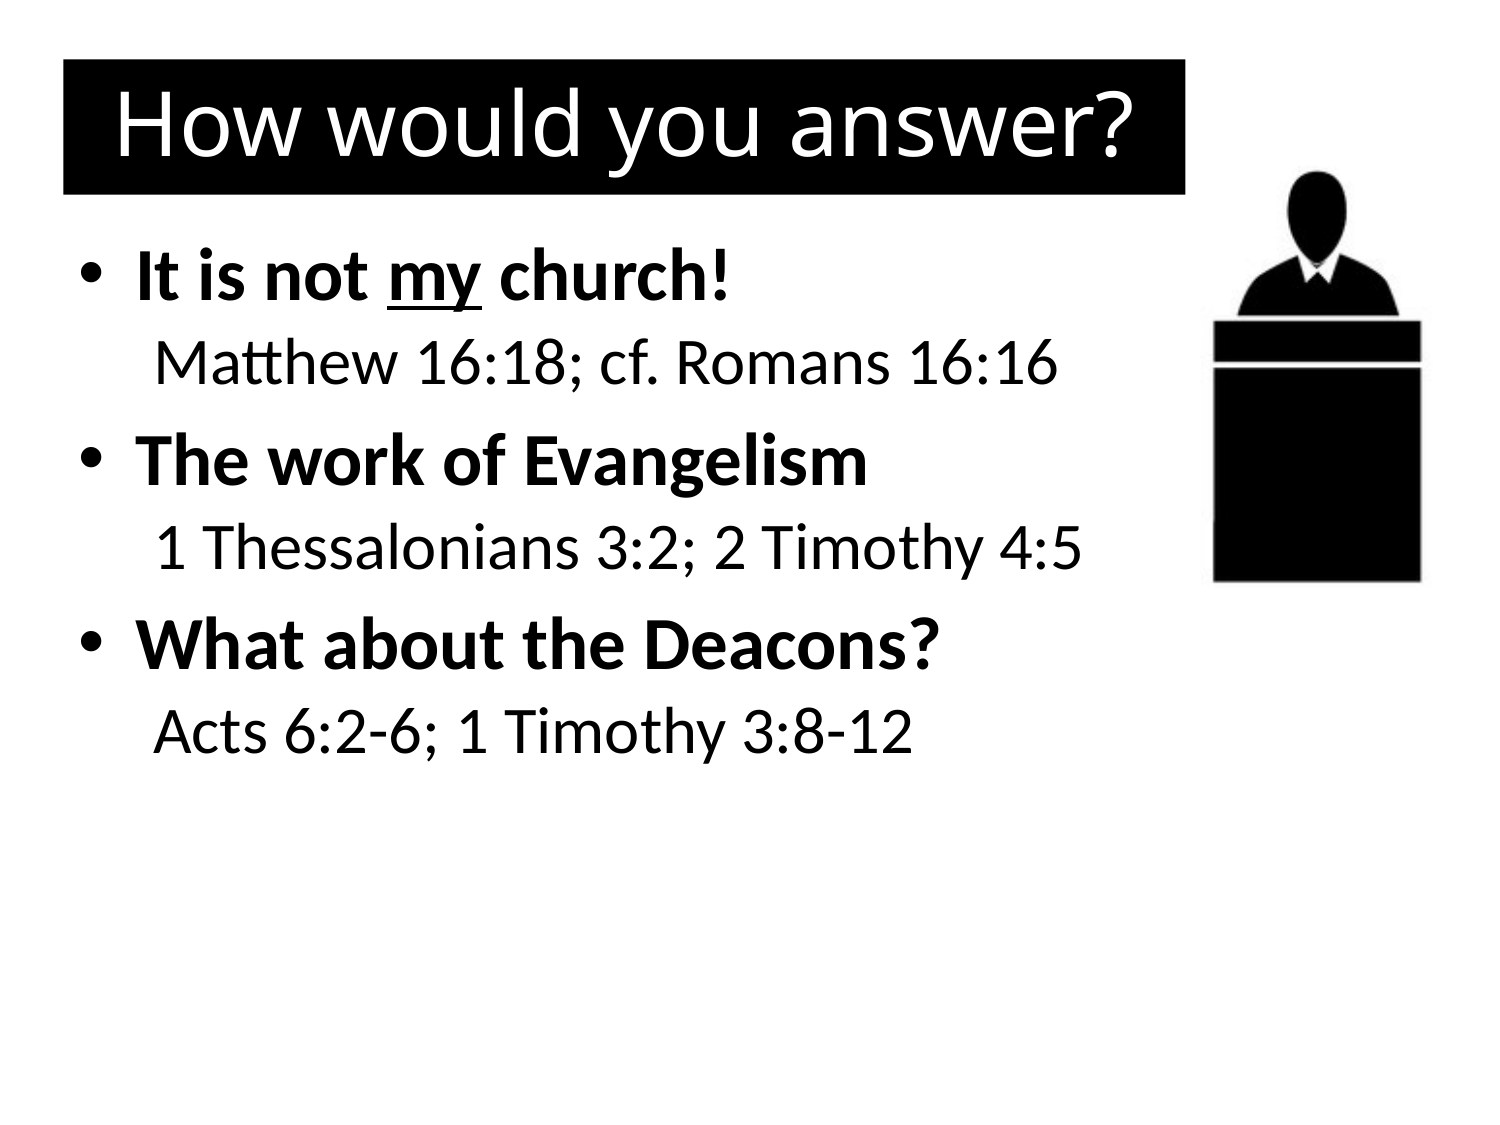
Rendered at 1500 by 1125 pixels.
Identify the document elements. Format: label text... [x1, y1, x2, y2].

title How would you answer? [63, 59, 1186, 195]
list It is not my church! Matthew 16:18; cf. Romans 16:16 The work of Evangelism 1 Thessalonians 3:2; 2 Timothy 4:5 What about the Deacons? Acts 6:2-6; 1 Timothy 3:8-12 [63, 228, 1440, 1095]
picture [1199, 151, 1440, 591]
